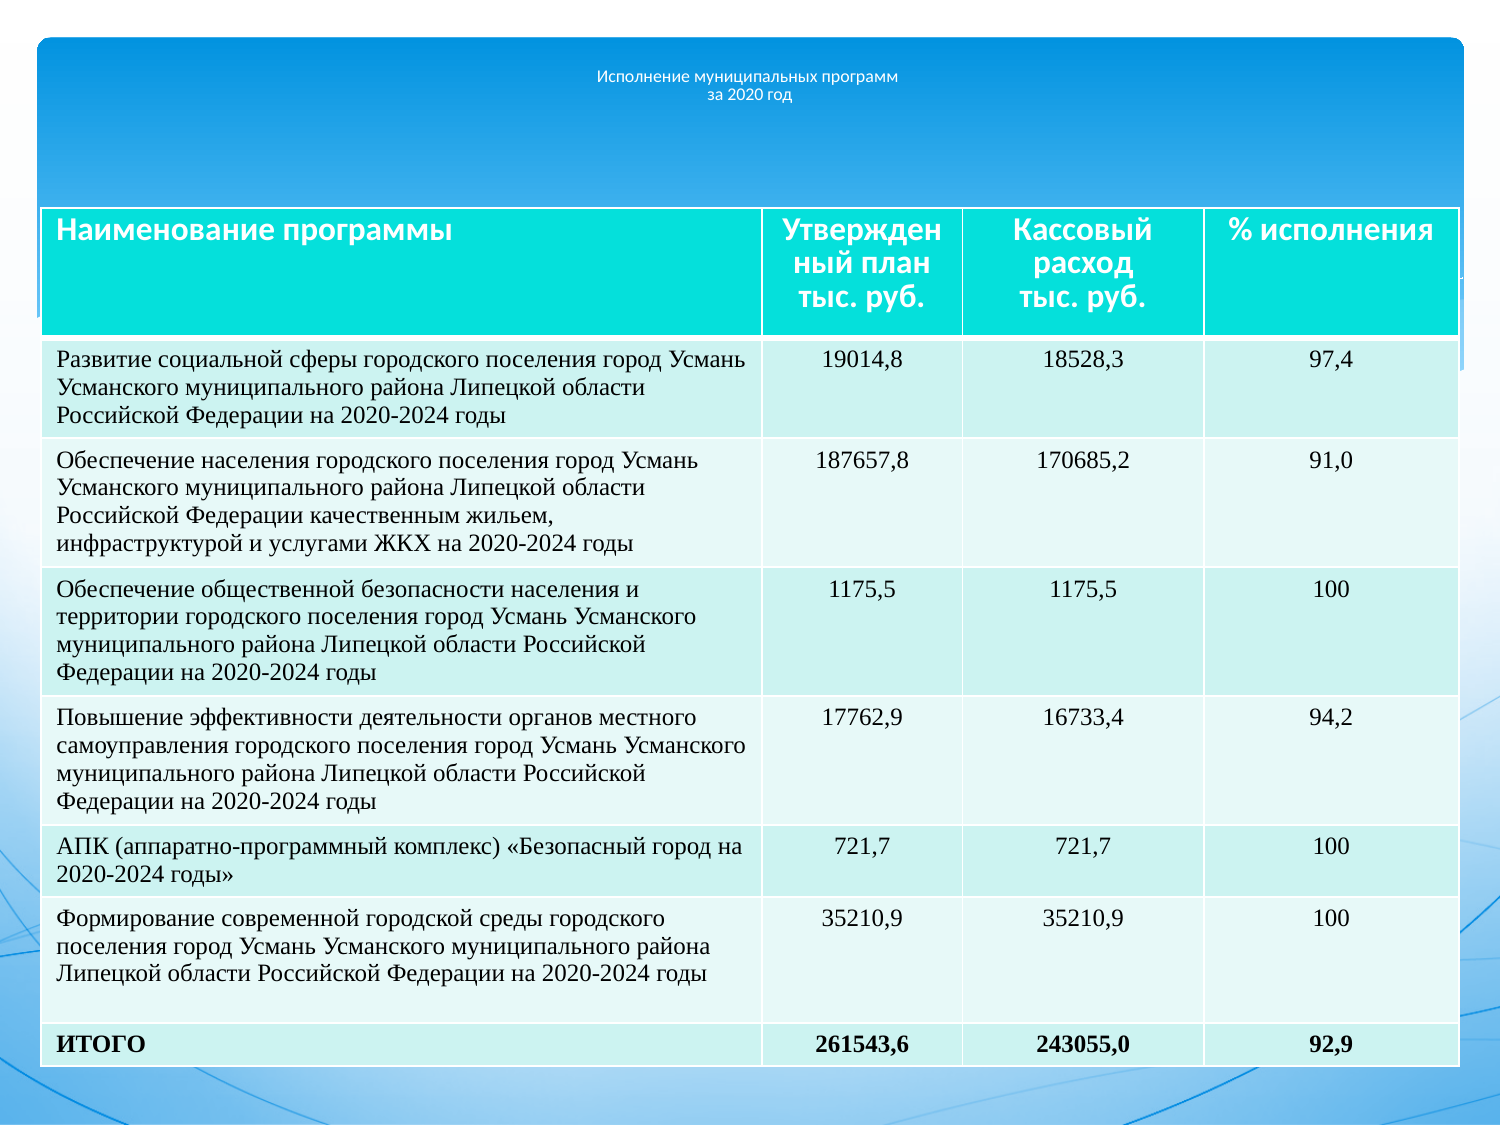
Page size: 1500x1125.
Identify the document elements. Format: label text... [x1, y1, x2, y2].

table_cell 721,7 [963, 826, 1203, 896]
table_cell 97,4 [1205, 341, 1458, 437]
table_cell 100 [1205, 568, 1458, 695]
table_header Утвержденный план тыс. руб. [763, 209, 962, 335]
table_cell 187657,8 [763, 439, 962, 566]
table_cell 100 [1205, 826, 1458, 896]
table_cell 261543,6 [763, 1024, 962, 1065]
table_cell Повышение эффективности деятельности органов местного самоуправления городского поселения город Усмань Усманского муниципального района Липецкой области Российской Федерации на 2020-2024 годы [42, 697, 761, 824]
table_cell 243055,0 [963, 1024, 1203, 1065]
table_cell 17762,9 [763, 697, 962, 824]
table_cell 1175,5 [963, 568, 1203, 695]
table_cell 100 [1205, 898, 1458, 1022]
table_cell 94,2 [1205, 697, 1458, 824]
table_cell АПК (аппаратно-программный комплекс) «Безопасный город на 2020-2024 годы» [42, 826, 761, 896]
table_cell 170685,2 [963, 439, 1203, 566]
table_cell 35210,9 [963, 898, 1203, 1022]
table_cell 16733,4 [963, 697, 1203, 824]
table_cell 721,7 [763, 826, 962, 896]
table_cell 19014,8 [763, 341, 962, 437]
title Исполнение муниципальных программ за 2020 год [75, 42, 1425, 114]
table_cell Развитие социальной сферы городского поселения город Усмань Усманского муниципального района Липецкой области Российской Федерации на 2020-2024 годы [42, 341, 761, 437]
table_cell 91,0 [1205, 439, 1458, 566]
table_header % исполнения [1205, 209, 1458, 335]
table_header Наименование программы [42, 209, 761, 335]
table_header Кассовый расход тыс. руб. [963, 209, 1203, 335]
table_cell Формирование современной городской среды городского поселения город Усмань Усманского муниципального района Липецкой области Российской Федерации на 2020-2024 годы [42, 898, 761, 1022]
table_cell Обеспечение населения городского поселения город Усмань Усманского муниципального района Липецкой области Российской Федерации качественным жильем, инфраструктурой и услугами ЖКХ на 2020-2024 годы [42, 439, 761, 566]
table_cell 1175,5 [763, 568, 962, 695]
table_cell Обеспечение общественной безопасности населения и территории городского поселения город Усмань Усманского муниципального района Липецкой области Российской Федерации на 2020-2024 годы [42, 568, 761, 695]
table_cell 92,9 [1205, 1024, 1458, 1065]
table_cell ИТОГО [42, 1024, 761, 1065]
table_cell 35210,9 [763, 898, 962, 1022]
table_cell 18528,3 [963, 341, 1203, 437]
